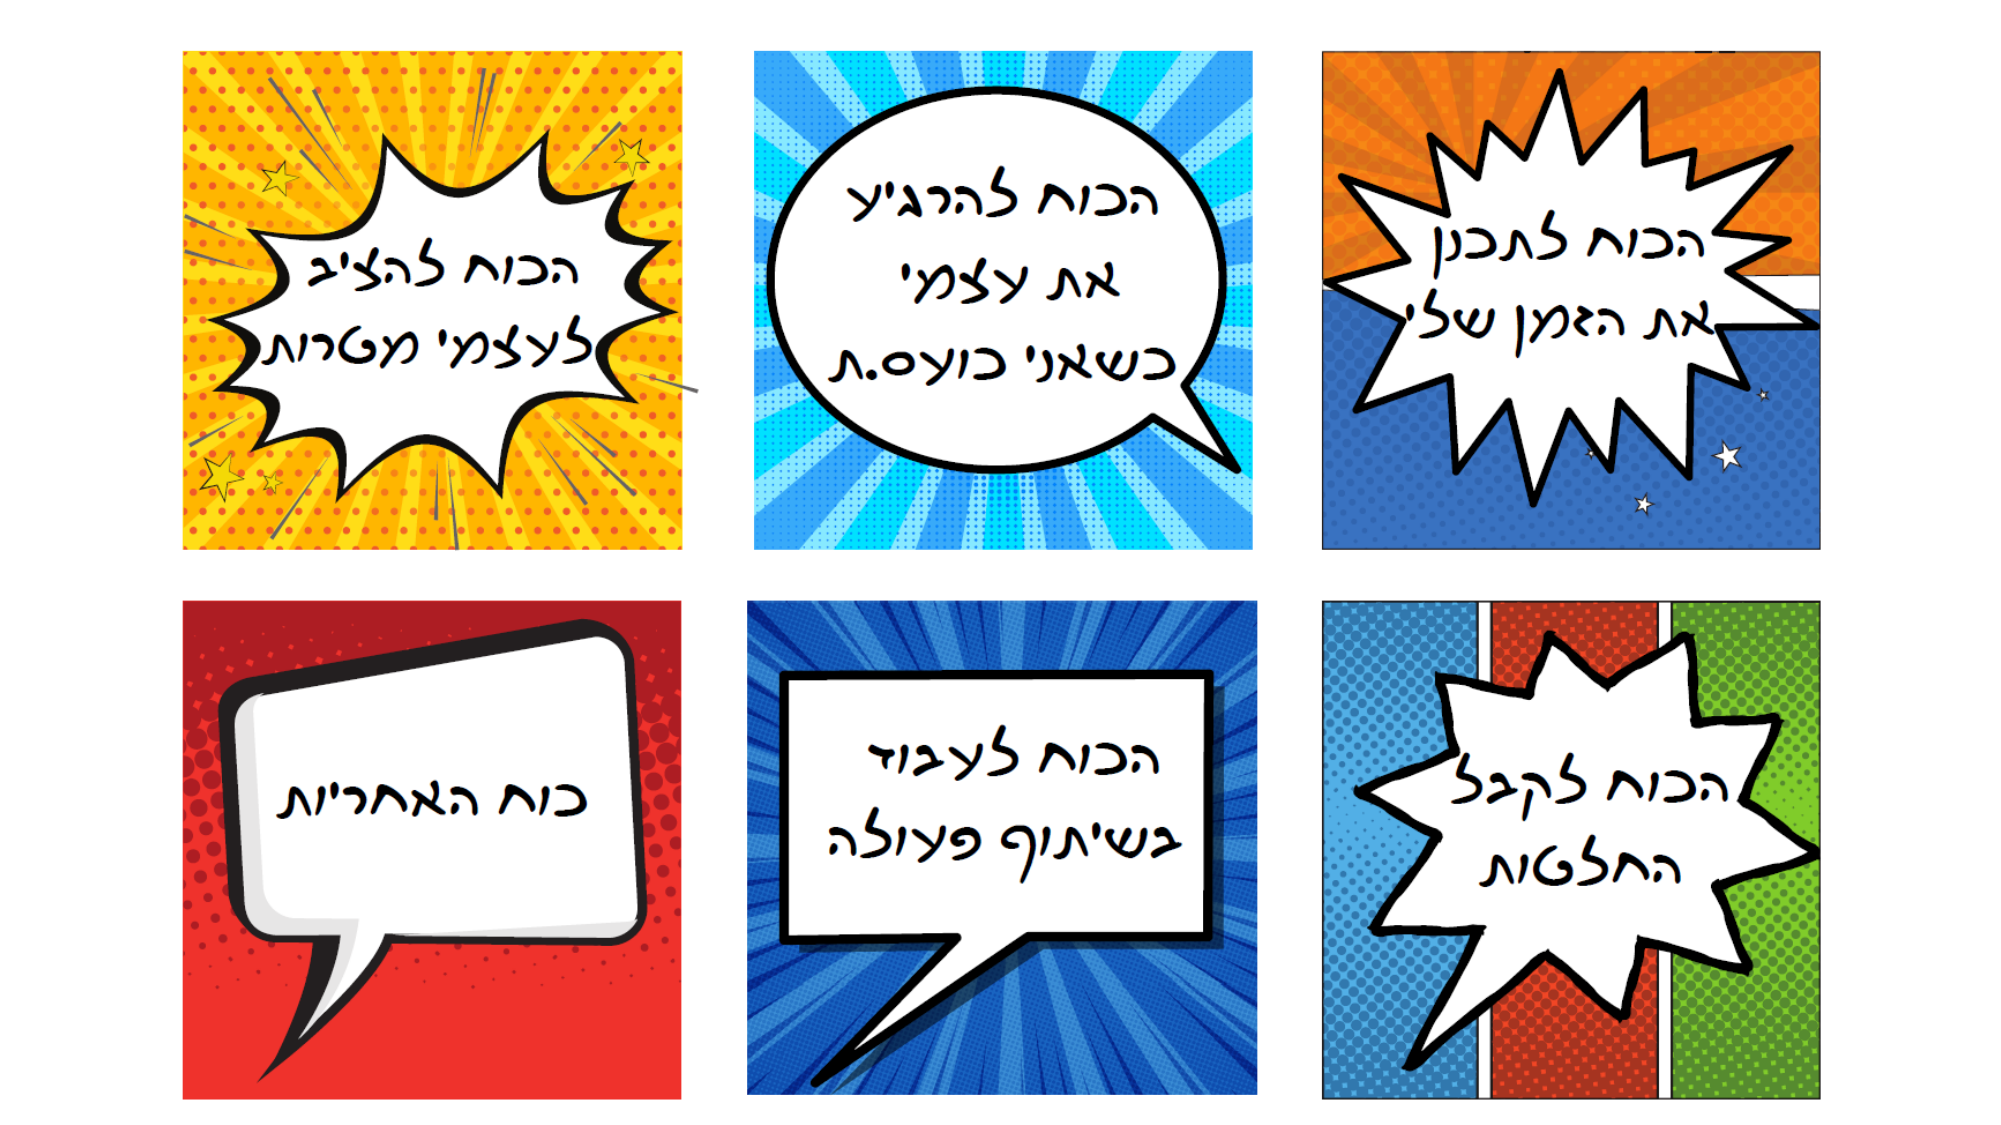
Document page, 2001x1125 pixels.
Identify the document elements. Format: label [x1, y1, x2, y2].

picture [161, 0, 1838, 1125]
